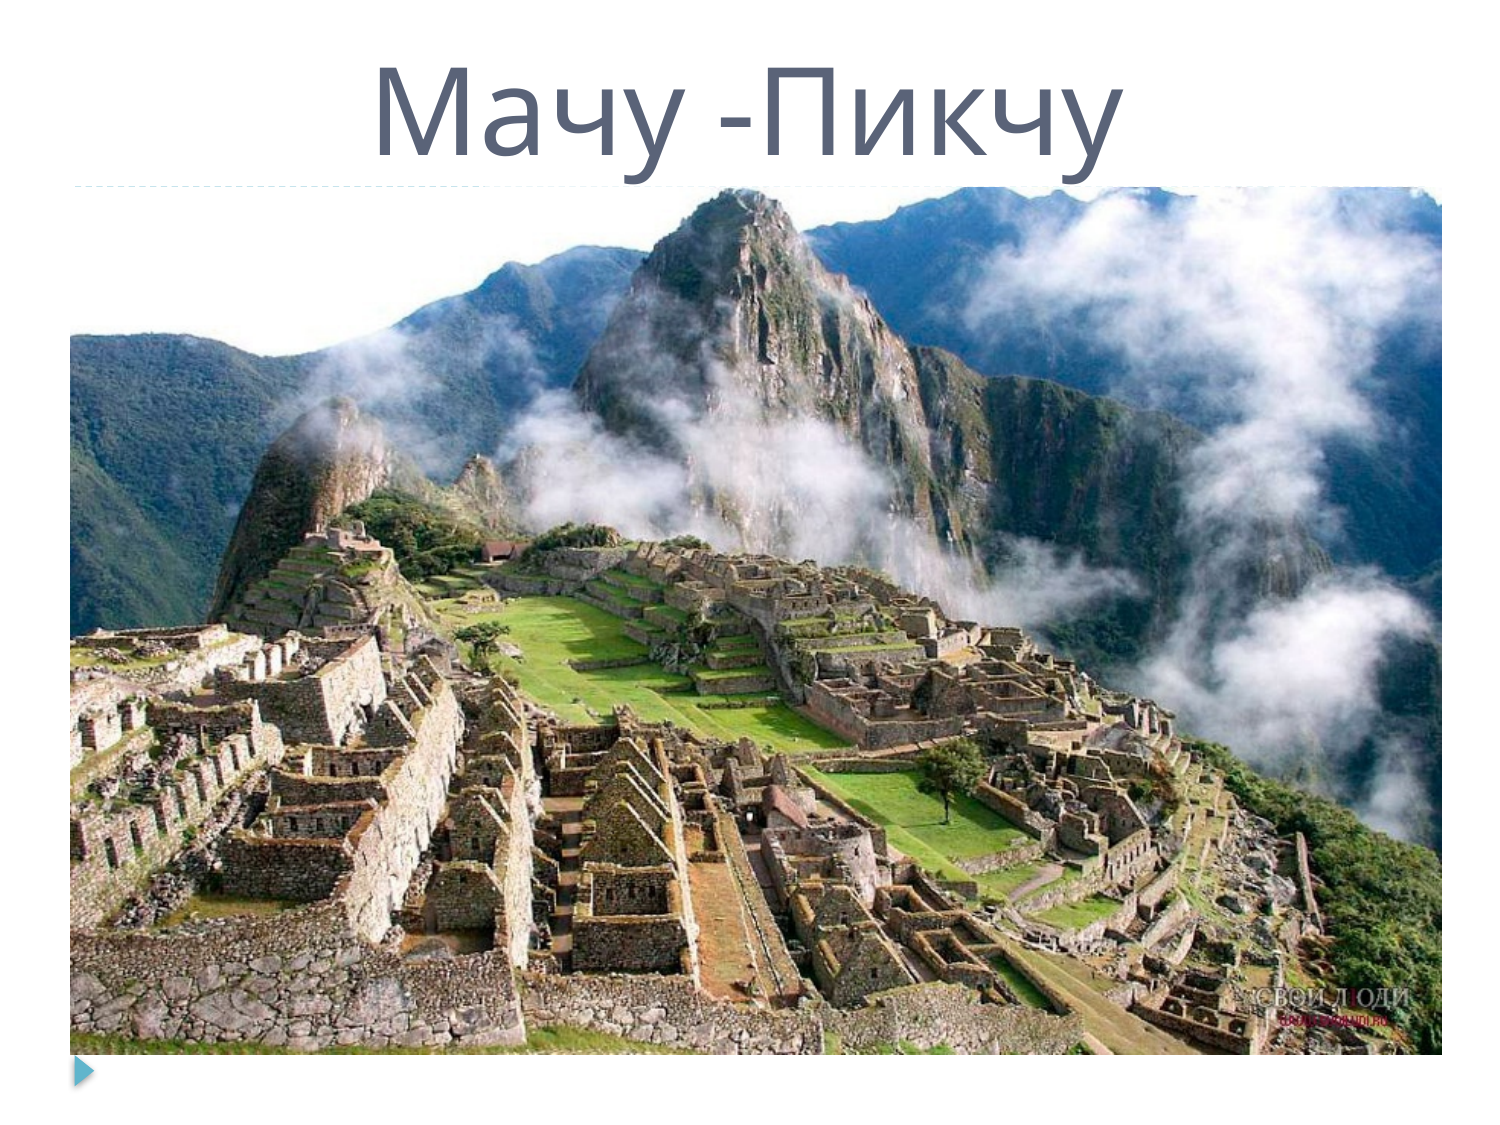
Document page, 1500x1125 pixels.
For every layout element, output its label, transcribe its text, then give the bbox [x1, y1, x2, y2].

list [70, 187, 1442, 1055]
title Мачу -Пикчу [75, 24, 1425, 187]
